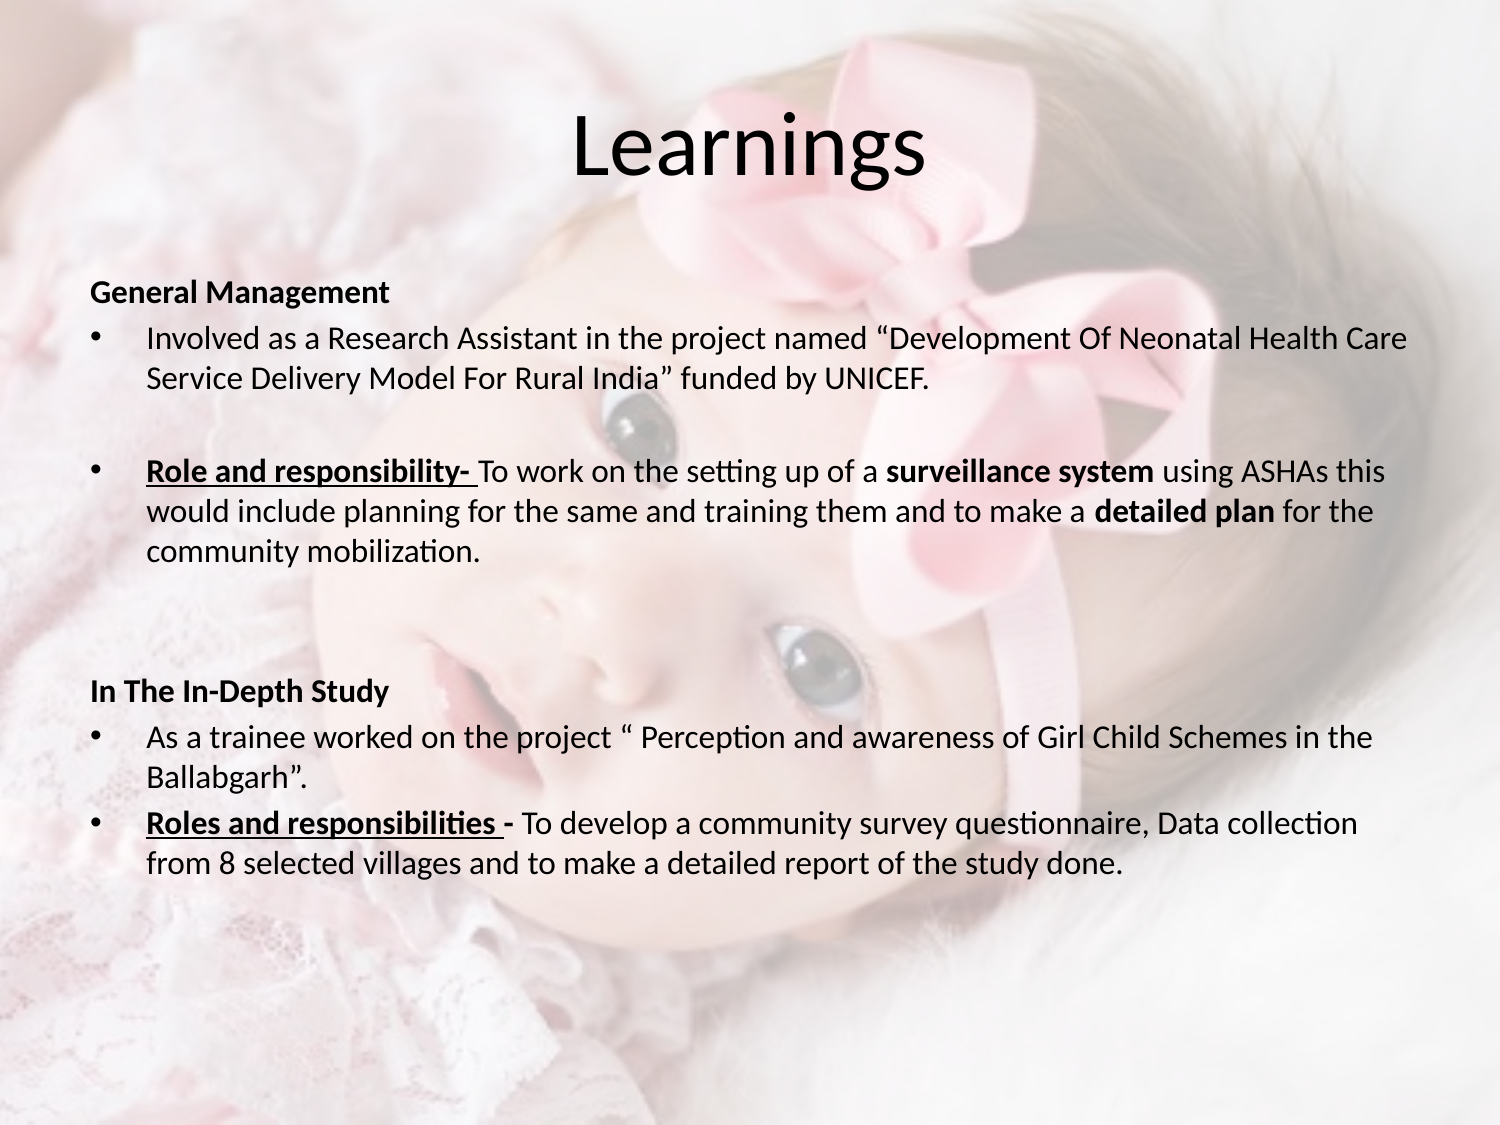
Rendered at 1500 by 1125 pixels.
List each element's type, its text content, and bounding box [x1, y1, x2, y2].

title Learnings [75, 45, 1425, 233]
list General Management Involved as a Research Assistant in the project named “Development Of Neonatal Health Care Service Delivery Model For Rural India” funded by UNICEF. Role and responsibility- To work on the setting up of a surveillance system using ASHAs this would include planning for the same and training them and to make a detailed plan for the community mobilization. In The In-Depth Study As a trainee worked on the project “ Perception and awareness of Girl Child Schemes in the Ballabgarh”. Roles and responsibilities - To develop a community survey questionnaire, Data collection from 8 selected villages and to make a detailed report of the study done. [75, 262, 1425, 1005]
